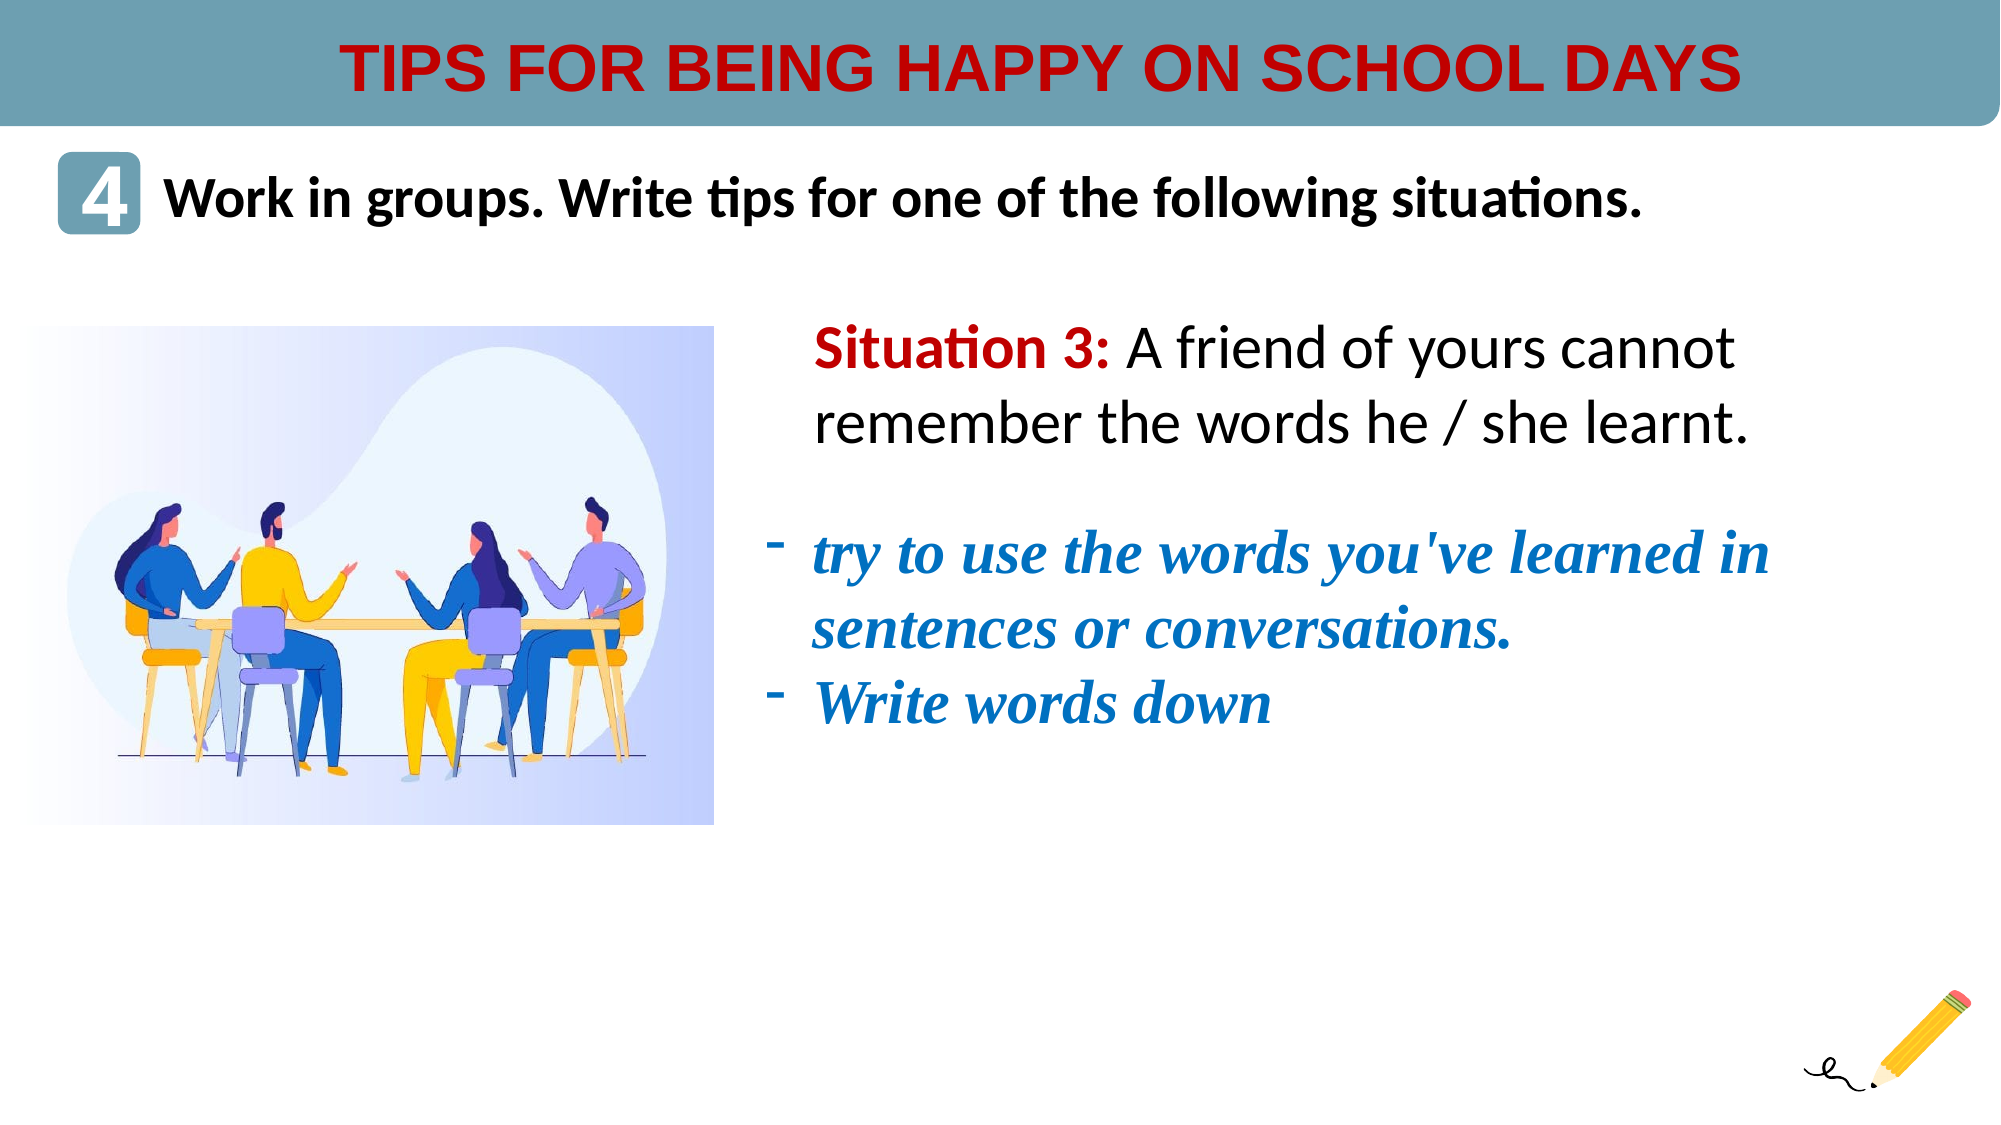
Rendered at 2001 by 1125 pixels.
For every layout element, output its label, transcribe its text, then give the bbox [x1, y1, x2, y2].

text_box 4 [66, 135, 132, 250]
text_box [0, 0, 2000, 127]
picture [1752, 915, 2000, 1125]
picture [19, 326, 714, 825]
text_box [132, 152, 142, 235]
text_box try to use the words you've learned in sentences or conversations. Write words down [750, 503, 1936, 744]
text_box [56, 152, 66, 235]
text_box Work in groups. Write tips for one of the following situations. [149, 152, 1849, 237]
list Situation 3: A friend of yours cannot remember the words he / she learnt. [799, 298, 1849, 503]
